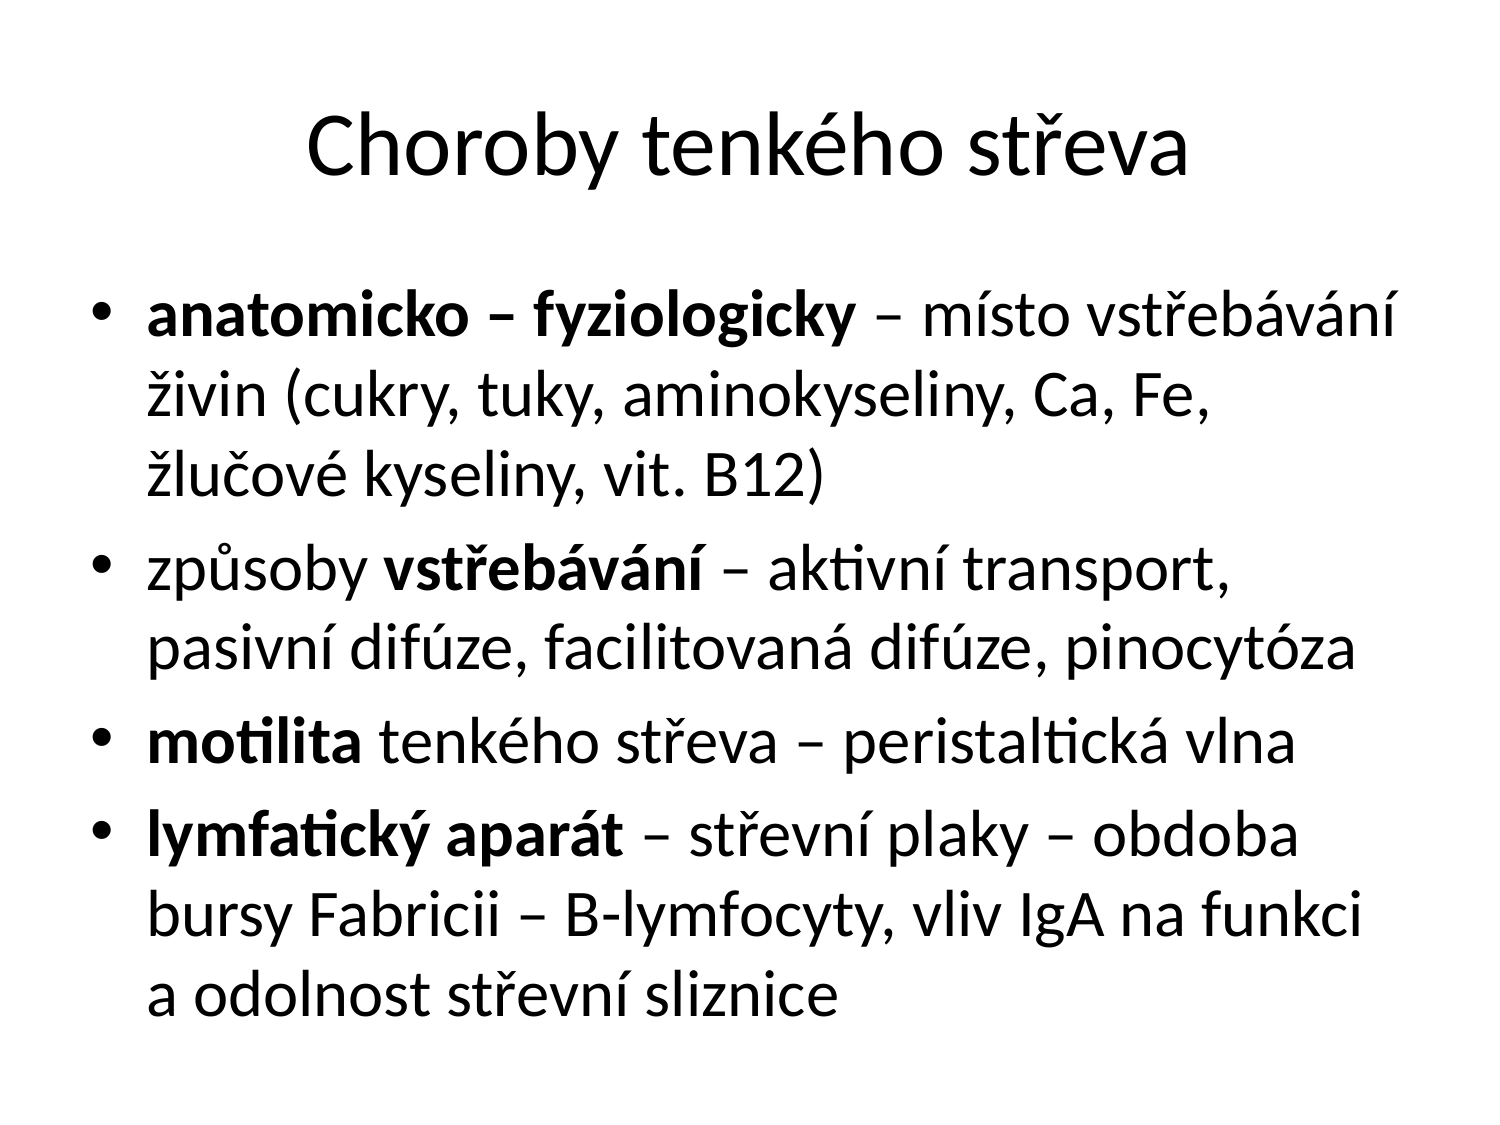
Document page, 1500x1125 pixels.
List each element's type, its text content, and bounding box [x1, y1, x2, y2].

list anatomicko – fyziologicky – místo vstřebávání živin (cukry, tuky, aminokyseliny, Ca, Fe, žlučové kyseliny, vit. B12) způsoby vstřebávání – aktivní transport, pasivní difúze, facilitovaná difúze, pinocytóza motilita tenkého střeva – peristaltická vlna lymfatický aparát – střevní plaky – obdoba bursy Fabricii – B-lymfocyty, vliv IgA na funkci a odolnost střevní sliznice [75, 262, 1425, 1071]
title Choroby tenkého střeva [75, 45, 1425, 233]
